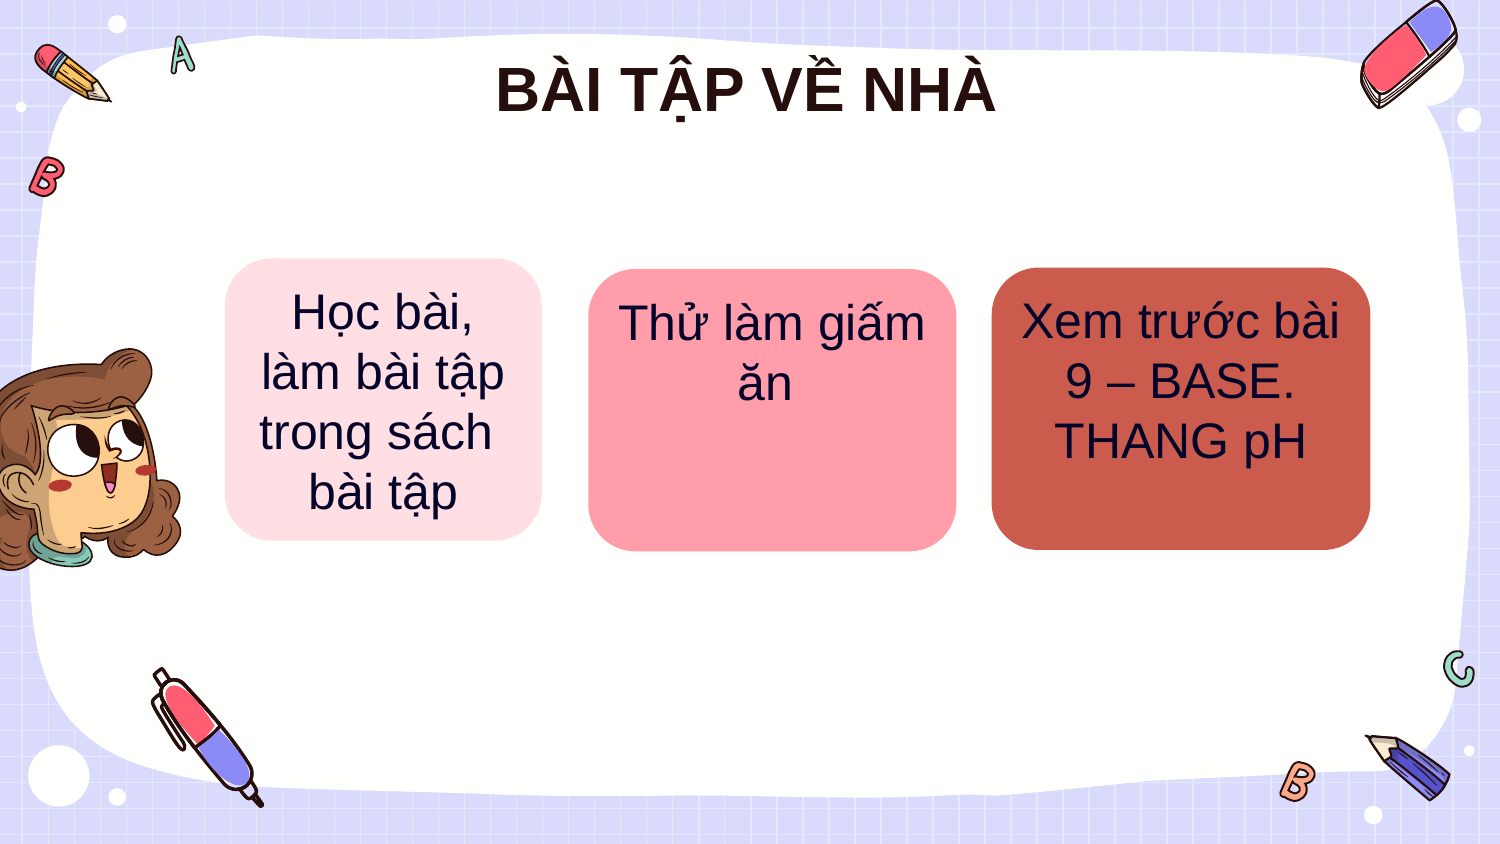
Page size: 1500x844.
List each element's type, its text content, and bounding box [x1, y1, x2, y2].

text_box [148, 666, 265, 809]
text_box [1359, 0, 1459, 110]
text_box Học bài, làm bài tập trong sách bài tập [224, 258, 542, 541]
text_box Thử làm giấm ăn [588, 268, 957, 552]
title BÀI TẬP VỀ NHÀ [115, 39, 1379, 134]
text_box Xem trước bài 9 – BASE. THANG pH [991, 267, 1371, 550]
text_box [0, 348, 191, 571]
